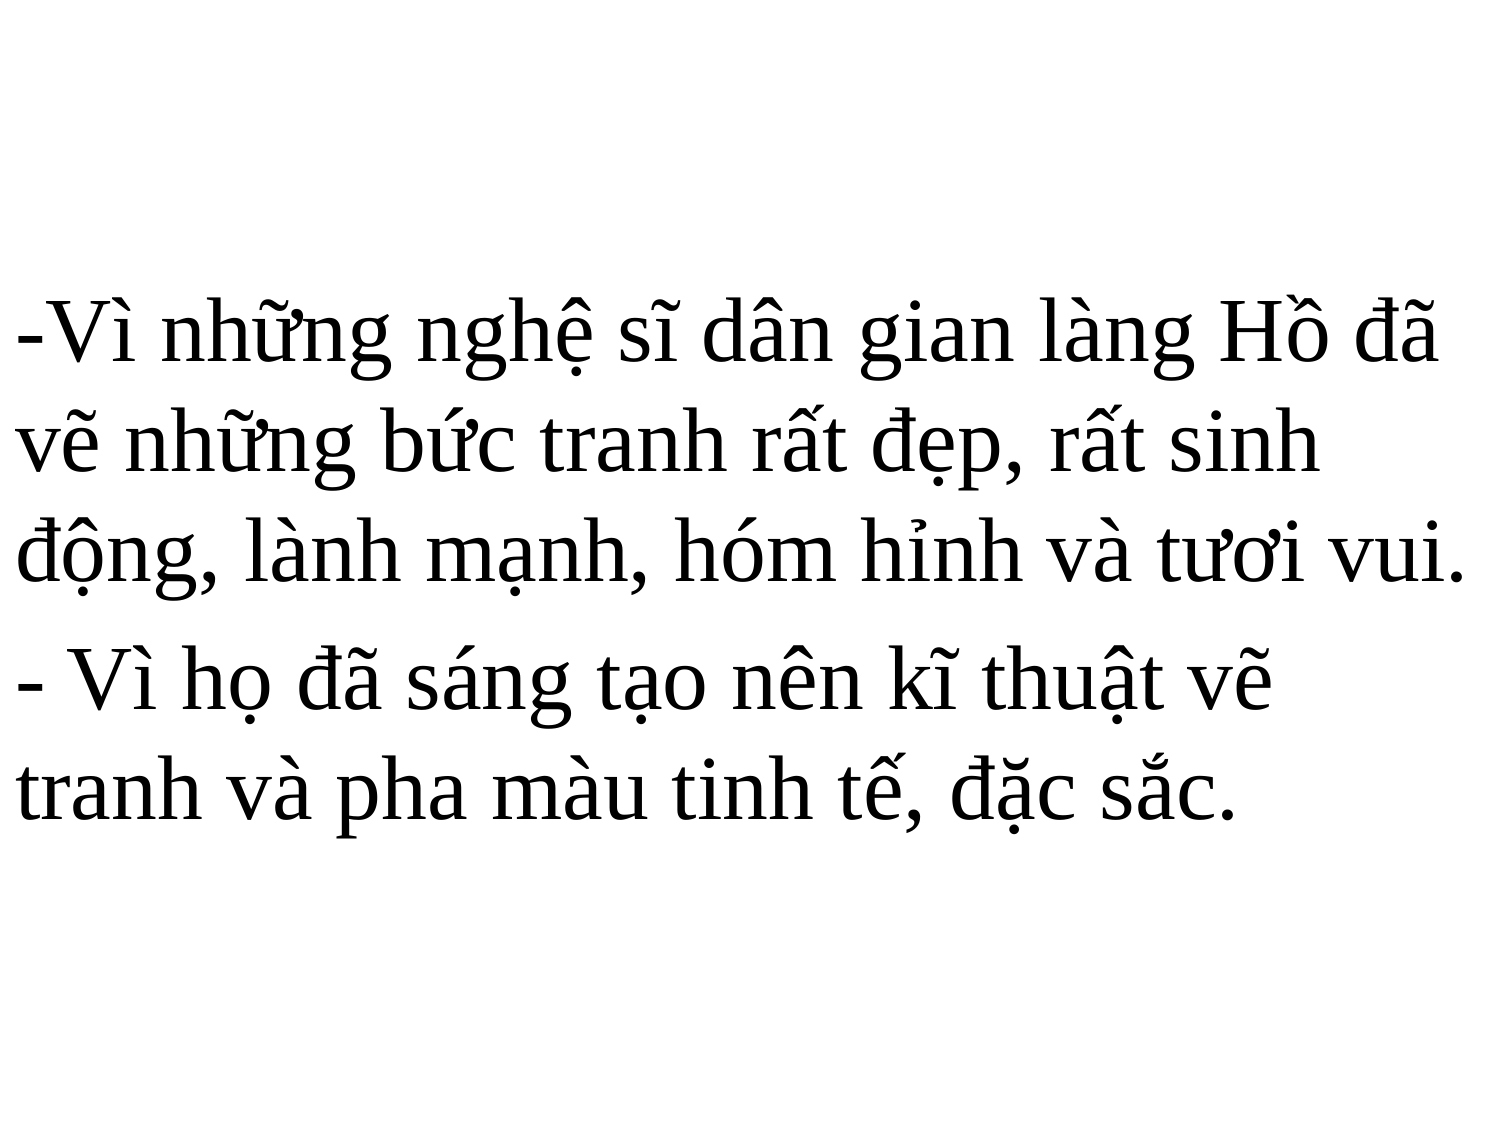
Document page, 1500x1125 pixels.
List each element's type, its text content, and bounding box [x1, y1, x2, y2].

subtitle -Vì những nghệ sĩ dân gian làng Hồ đã vẽ những bức tranh rất đẹp, rất sinh động, lành mạnh, hóm hỉnh và tươi vui. - Vì họ đã sáng tạo nên kĩ thuật vẽ tranh và pha màu tinh tế, đặc sắc. [0, 262, 1500, 1125]
